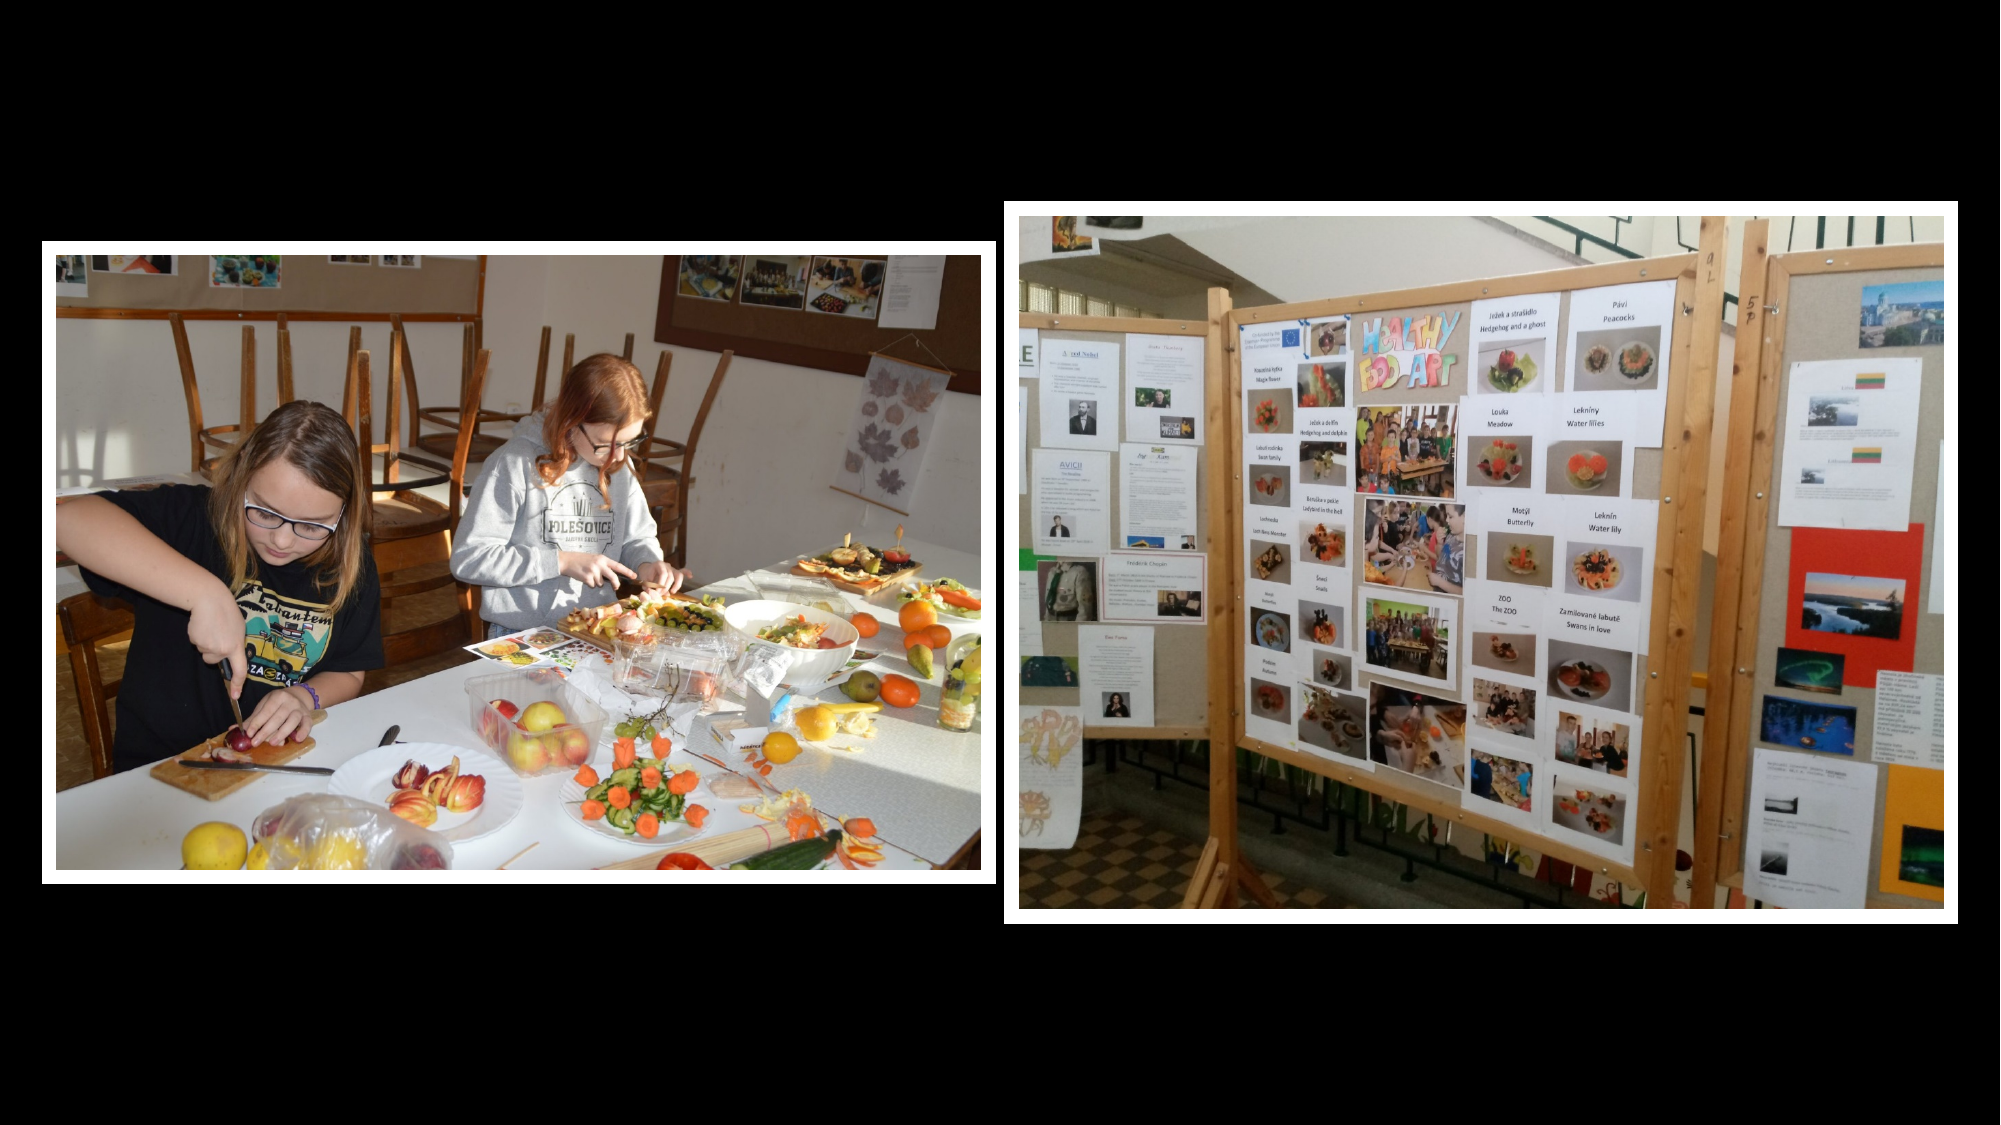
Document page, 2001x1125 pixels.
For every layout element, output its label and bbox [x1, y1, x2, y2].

picture [1018, 215, 1944, 910]
picture [56, 255, 982, 870]
